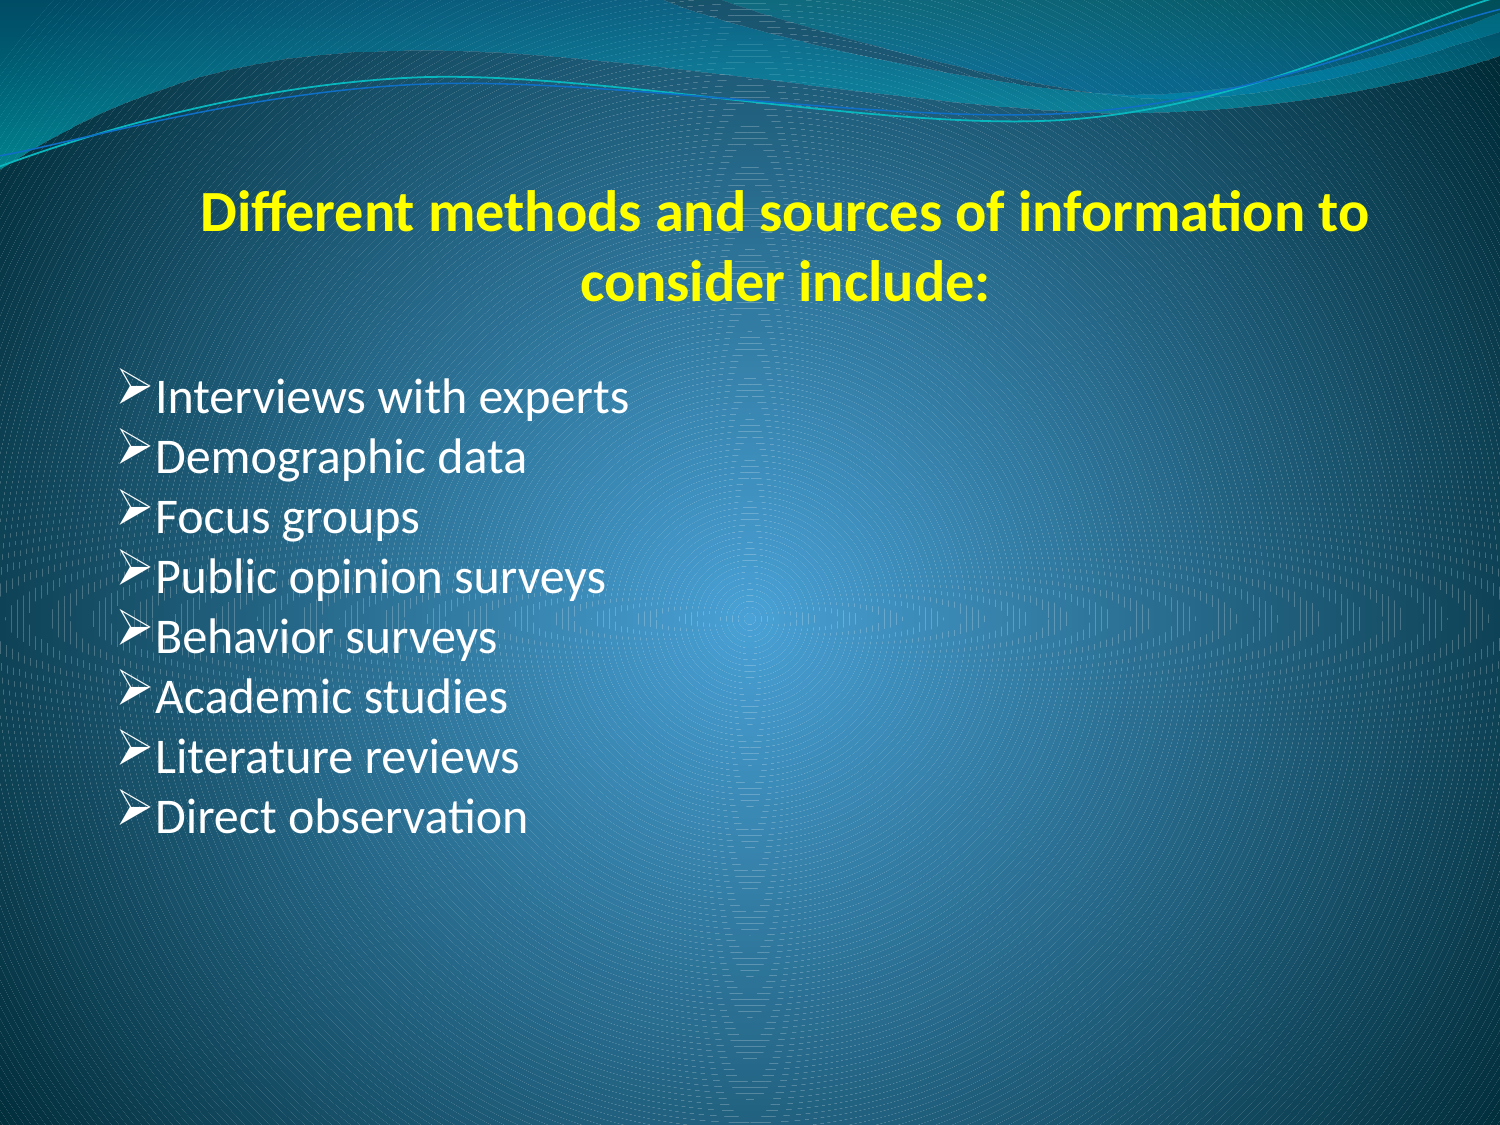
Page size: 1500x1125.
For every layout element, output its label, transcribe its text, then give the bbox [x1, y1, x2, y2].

text_box Different methods and sources of information to consider include: Interviews with experts Demographic data Focus groups Public opinion surveys Behavior surveys Academic studies Literature reviews Direct observation [100, 125, 1471, 851]
